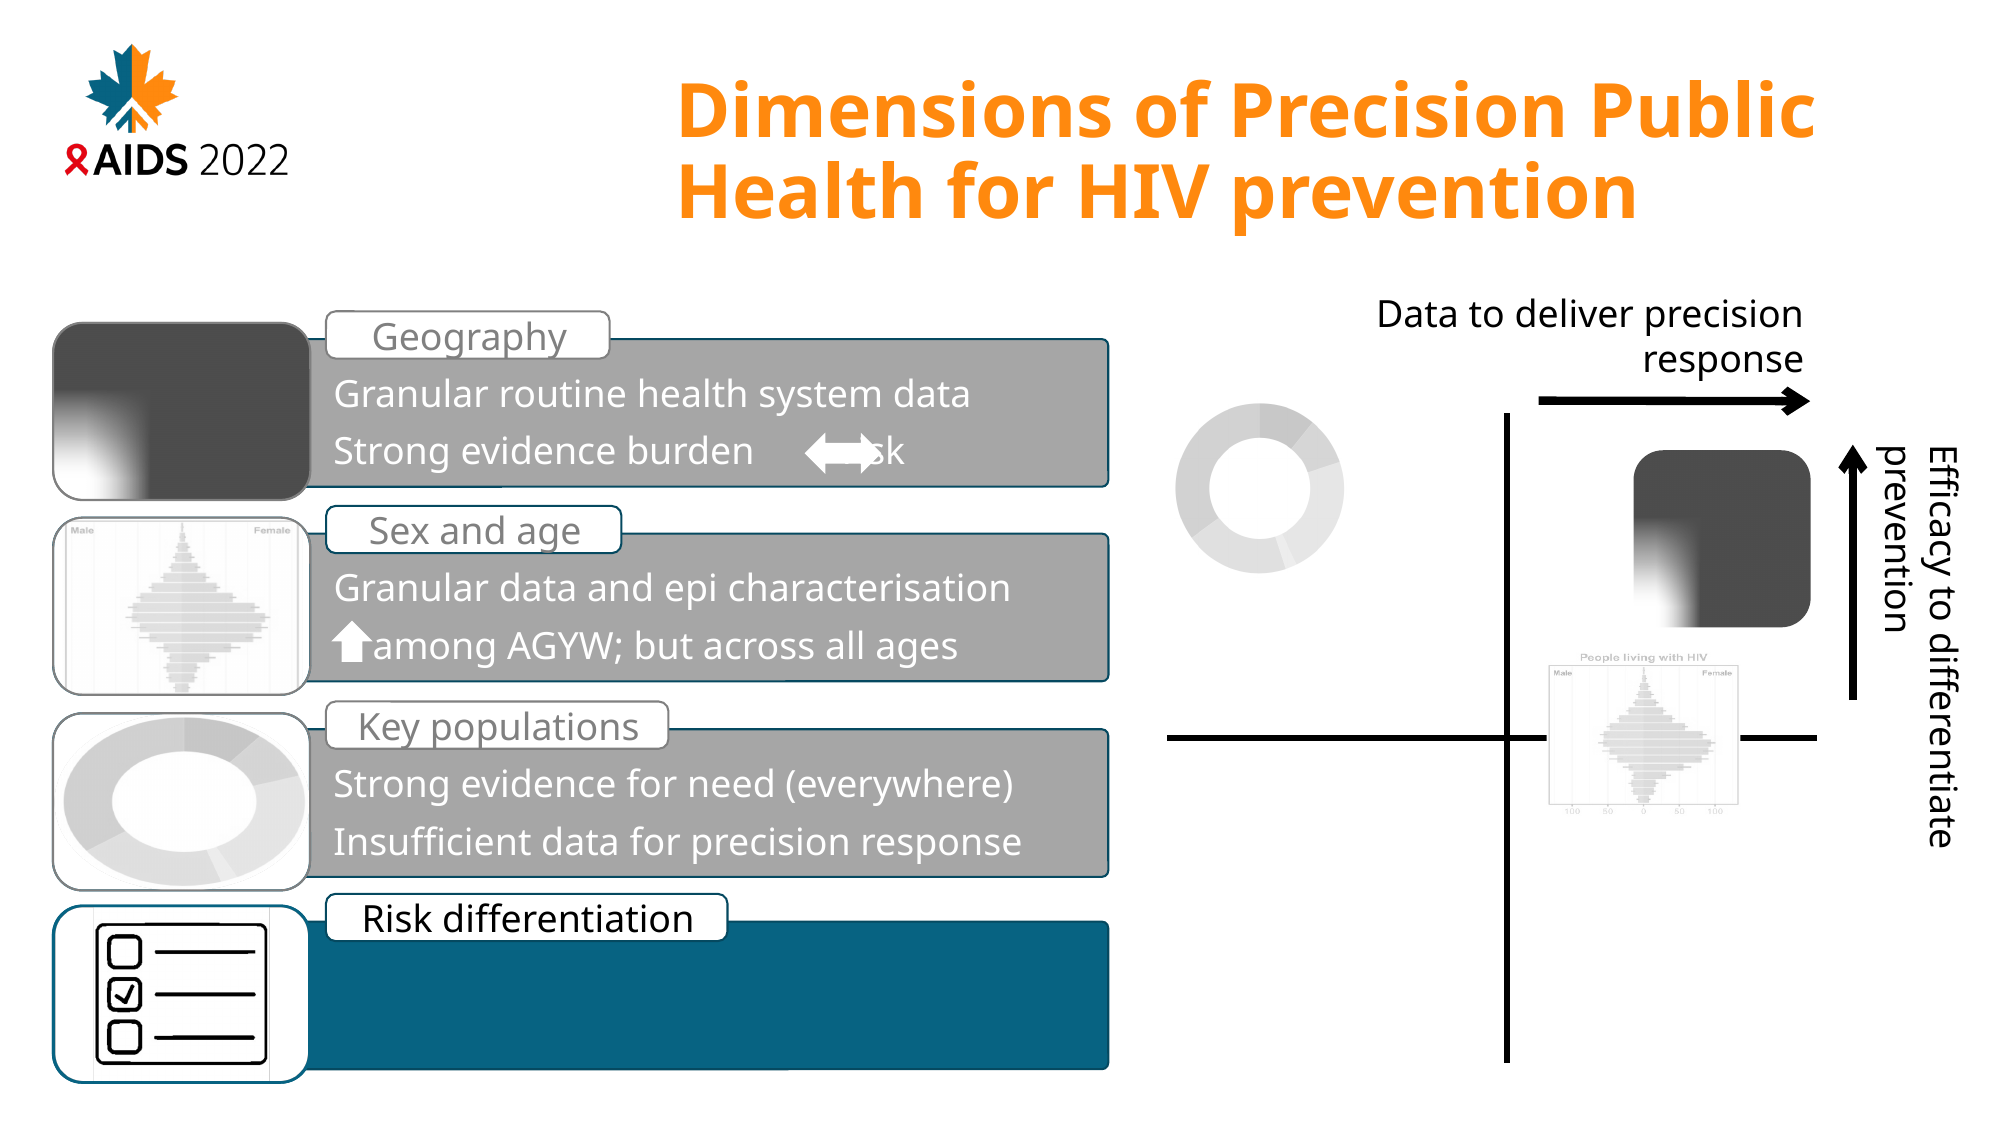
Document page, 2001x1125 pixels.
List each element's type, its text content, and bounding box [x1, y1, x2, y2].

text_box Granular routine health system data Strong evidence burden risk [307, 338, 1110, 488]
text_box [803, 430, 883, 477]
text_box Key populations [324, 700, 670, 750]
text_box [1546, 652, 1741, 738]
text_box Geography [324, 310, 611, 360]
text_box [1546, 739, 1741, 819]
text_box [1632, 449, 1812, 629]
text_box [52, 516, 312, 696]
text_box Efficacy to differentiate prevention [1870, 429, 1976, 906]
text_box [51, 904, 312, 1084]
text_box Data to deliver precision response [1358, 282, 1820, 388]
text_box [52, 321, 312, 501]
title Dimensions of Precision Public Health for HIV prevention [675, 72, 1928, 274]
text_box Risk differentiation [324, 892, 729, 943]
text_box [307, 920, 1110, 1071]
text_box Sex and age [325, 504, 623, 555]
picture [41, 25, 308, 199]
text_box [51, 712, 312, 892]
text_box Granular data and epi characterisation among AGYW; but across all ages [307, 532, 1110, 683]
text_box Strong evidence for need (everywhere) Insufficient data for precision response [307, 728, 1110, 878]
text_box [328, 619, 376, 663]
text_box [1168, 398, 1348, 579]
